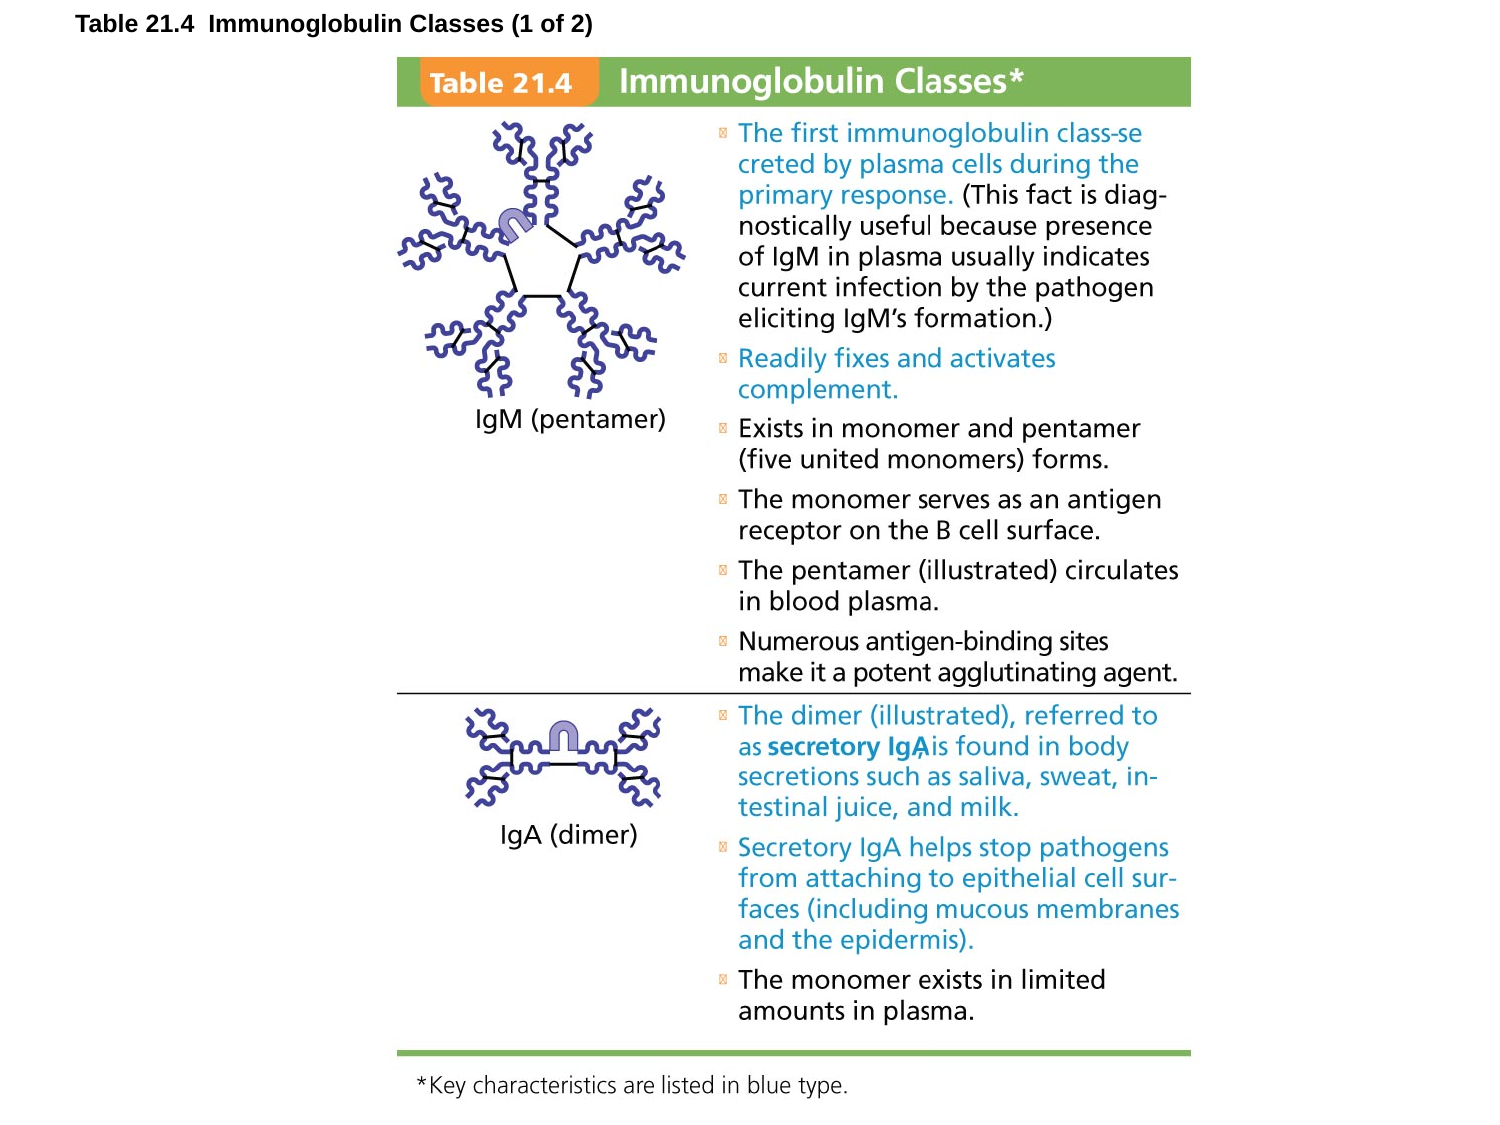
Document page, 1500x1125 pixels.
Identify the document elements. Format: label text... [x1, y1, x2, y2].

picture [386, 47, 1201, 1101]
text_box Table 21.4 Immunoglobulin Classes (1 of 2) [0, 0, 1500, 45]
